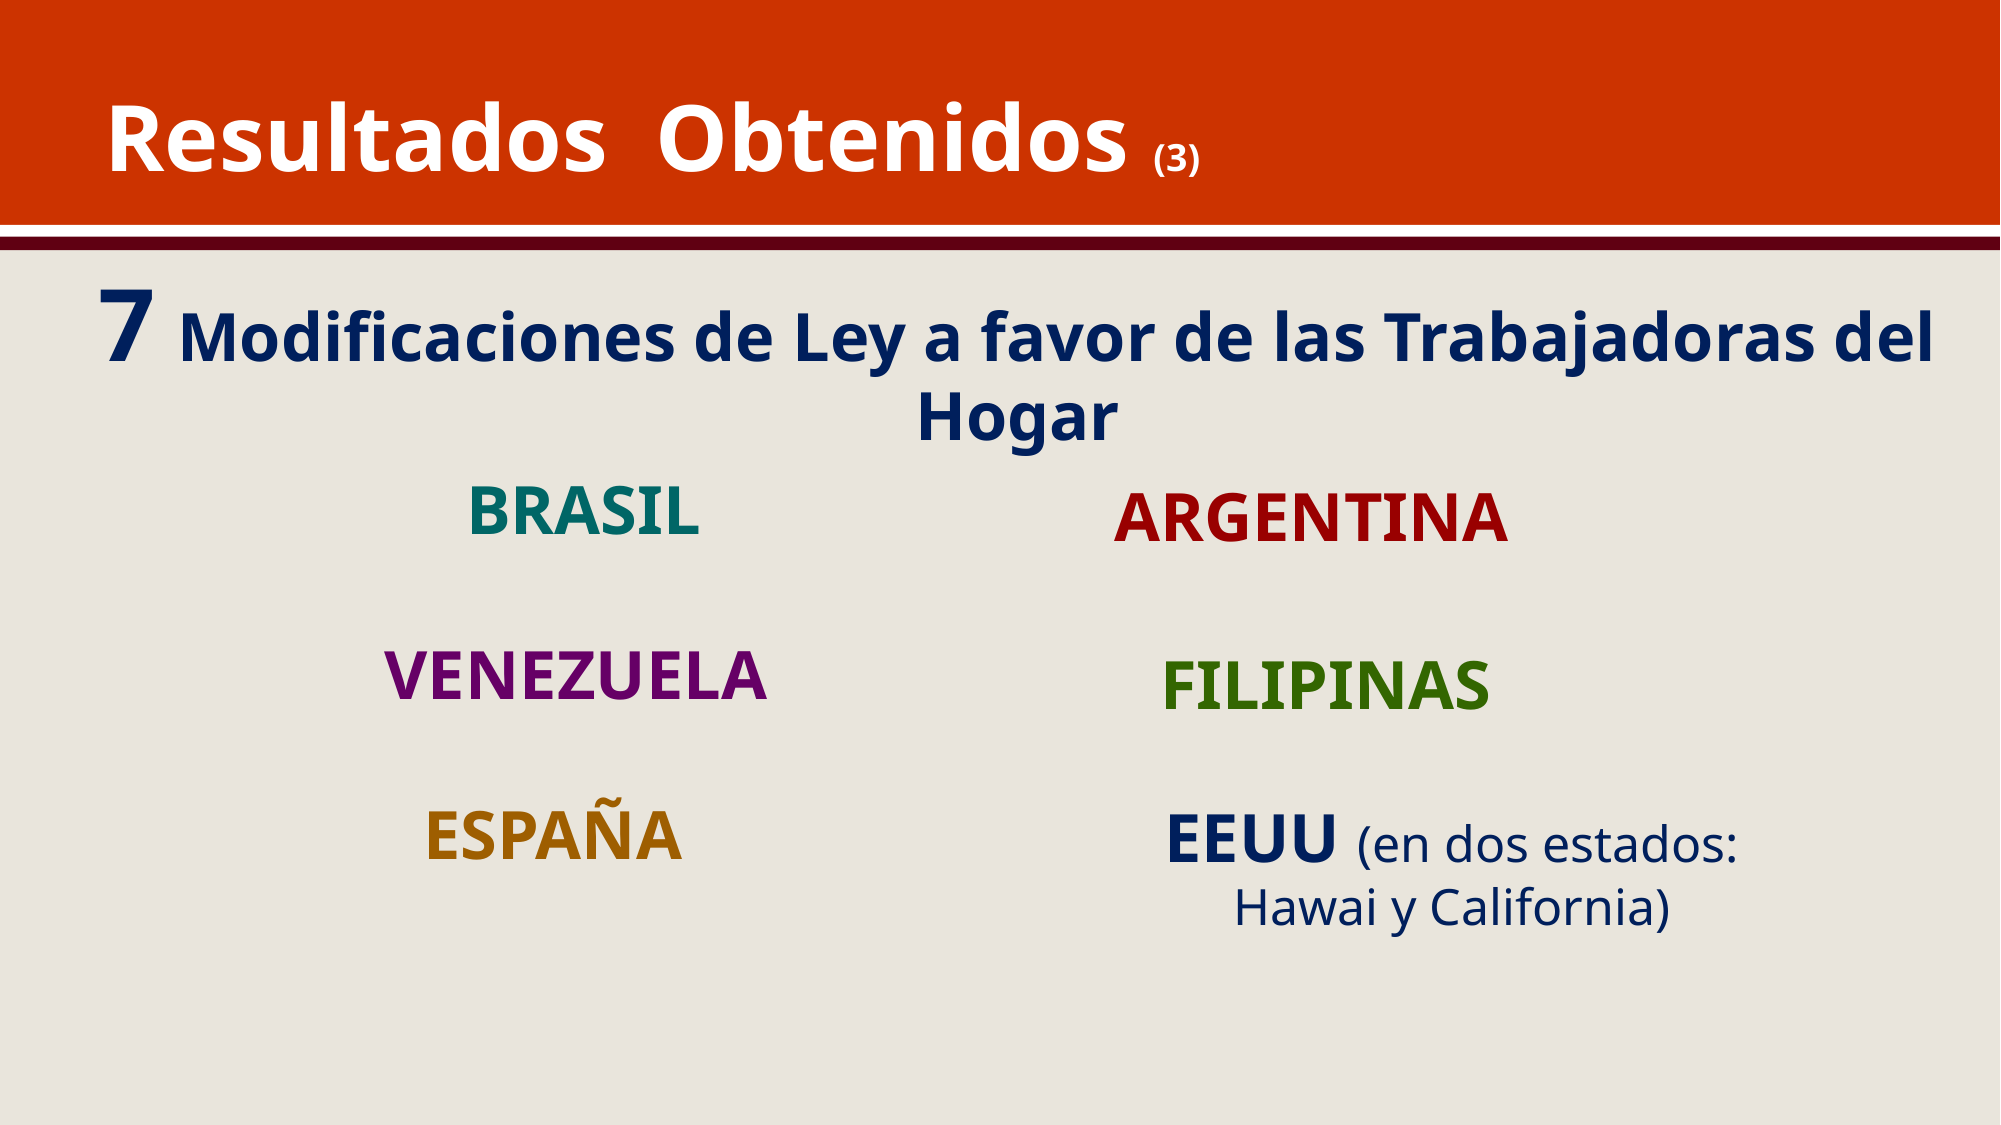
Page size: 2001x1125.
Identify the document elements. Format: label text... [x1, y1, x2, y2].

text_box ARGENTINA [1029, 465, 1595, 565]
text_box EEUU (en dos estados: Hawai y California) [1076, 816, 1828, 915]
text_box FILIPINAS [1043, 633, 1609, 733]
list 7 Modificaciones de Ley a favor de las Trabajadoras del Hogar [73, 267, 1962, 469]
text_box BRASIL [301, 458, 867, 558]
text_box VENEZUELA [293, 623, 859, 723]
title Resultados Obtenidos (3) [89, 29, 1840, 200]
text_box ESPAÑA [270, 783, 836, 883]
